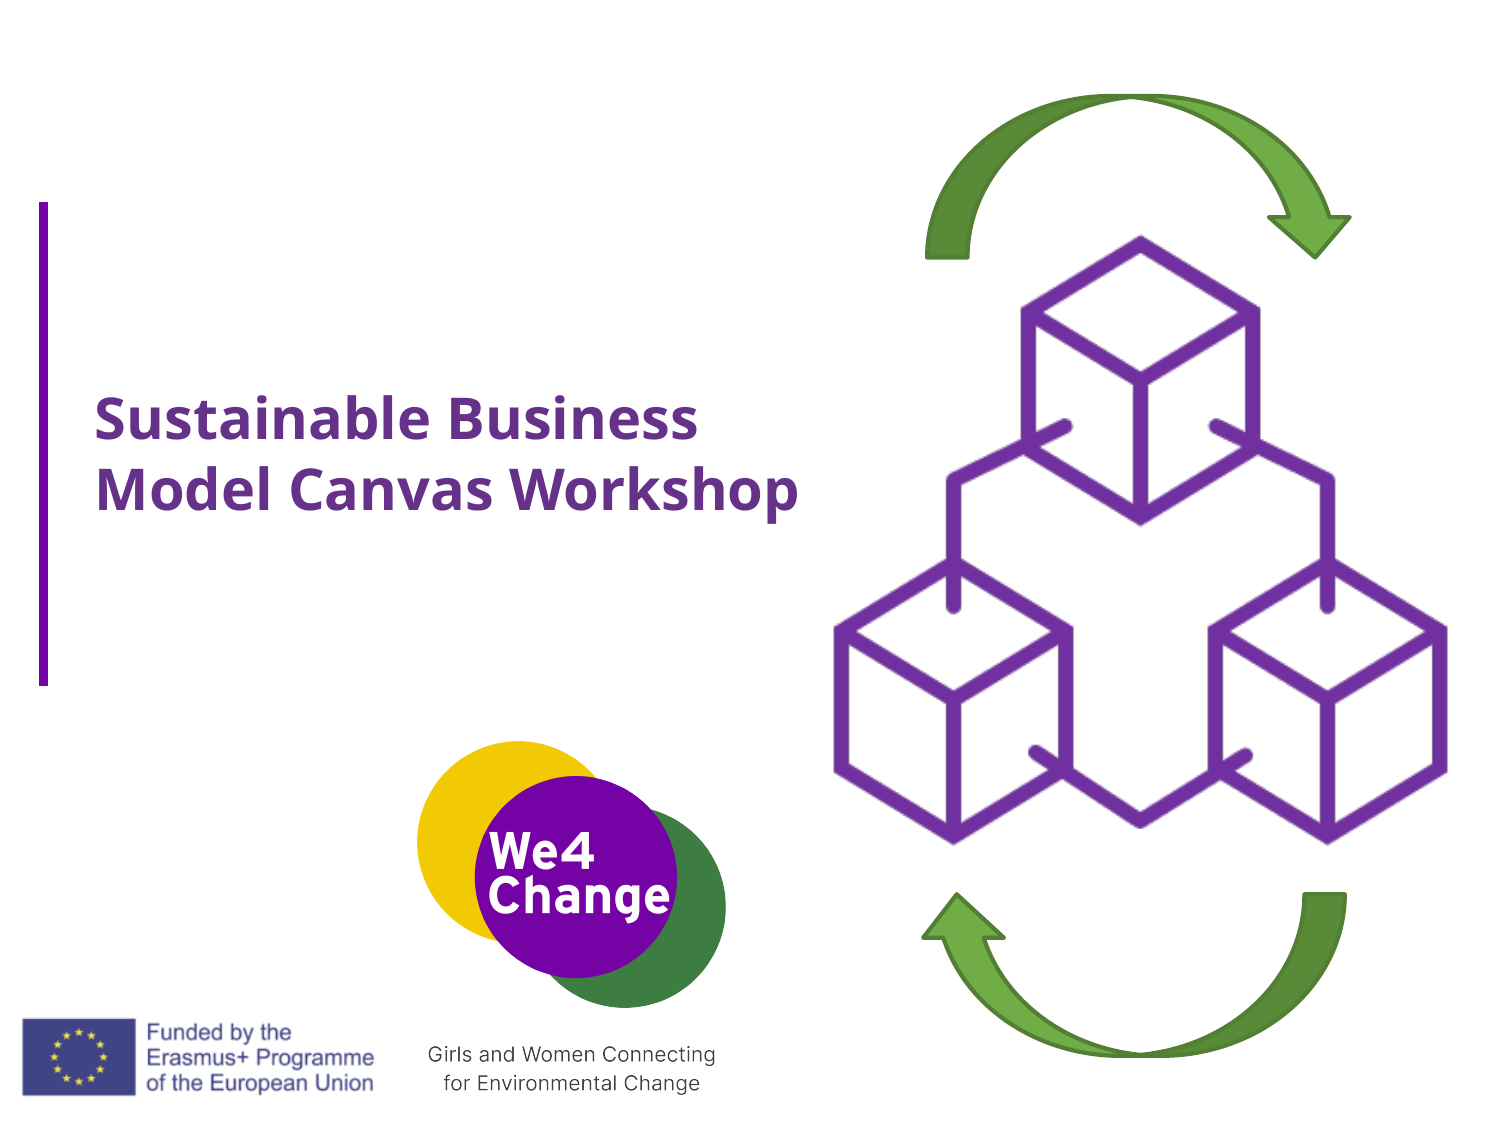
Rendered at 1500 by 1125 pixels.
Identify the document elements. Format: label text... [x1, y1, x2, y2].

title Sustainable Business Model Canvas Workshop [79, 345, 777, 563]
text_box [921, 913, 1346, 1059]
picture [782, 176, 1500, 905]
picture [417, 741, 726, 1095]
text_box [950, 93, 1313, 175]
picture [20, 1013, 379, 1101]
